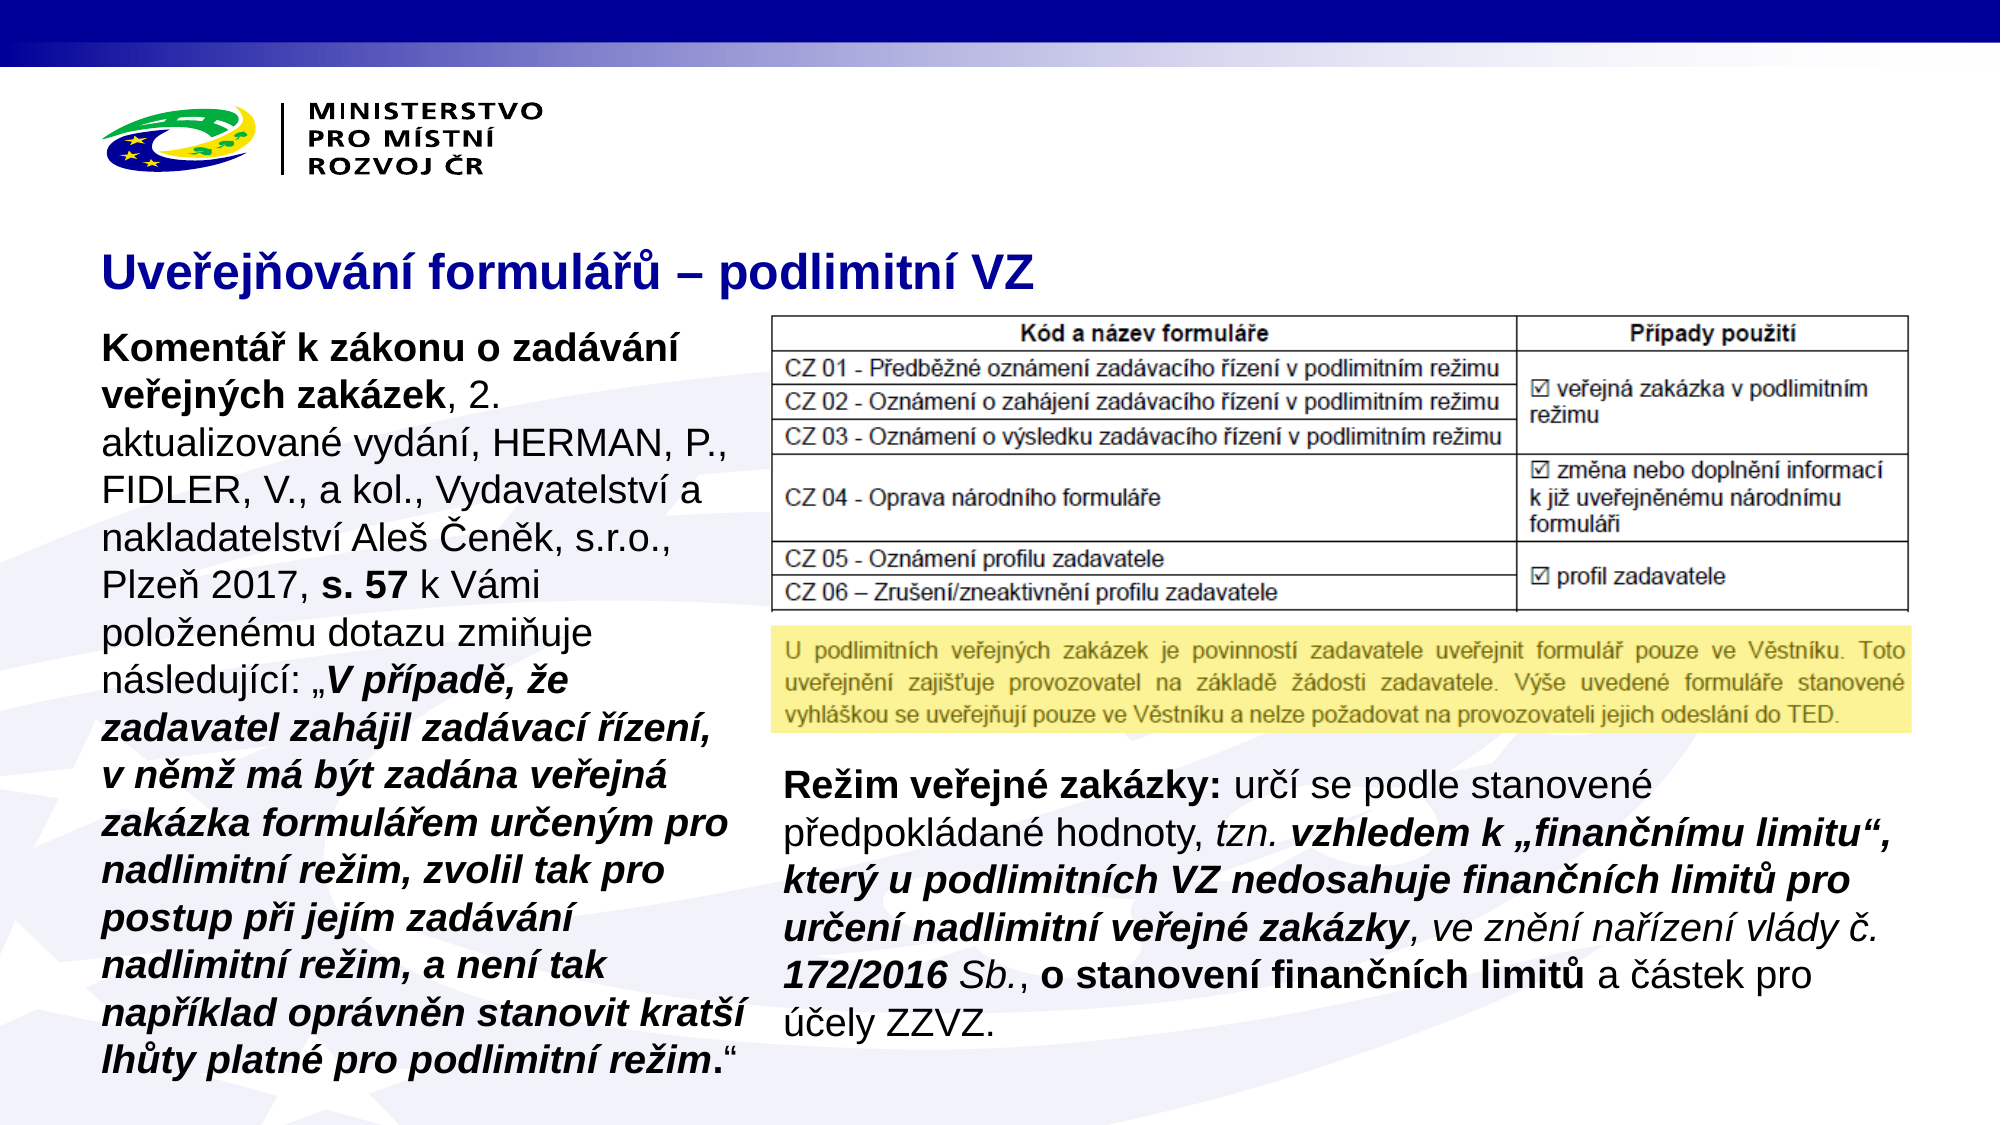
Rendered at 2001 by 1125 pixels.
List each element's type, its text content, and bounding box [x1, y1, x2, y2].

text_box Komentář k zákonu o zadávání veřejných zakázek, 2. aktualizované vydání, HERMAN, P., FIDLER, V., a kol., Vydavatelství a nakladatelství Aleš Čeněk, s.r.o., Plzeň 2017, s. 57 k Vámi položenému dotazu zmiňuje následující: „V případě, že zadavatel zahájil zadávací řízení, v němž má být zadána veřejná zakázka formulářem určeným pro nadlimitní režim, zvolil tak pro postup při jejím zadávání nadlimitní režim, a není tak například oprávněn stanovit kratší lhůty platné pro podlimitní režim.“ [86, 314, 769, 1089]
title Uveřejňování formulářů – podlimitní VZ [86, 231, 1900, 314]
text_box Režim veřejné zakázky: určí se podle stanovené předpokládané hodnoty, tzn. vzhledem k „finančnímu limitu“, který u podlimitních VZ nedosahuje finančních limitů pro určení nadlimitní veřejné zakázky, ve znění nařízení vlády č. 172/2016 Sb., o stanovení finančních limitů a částek pro účely ZZVZ. [768, 751, 1910, 1052]
picture [770, 314, 1912, 734]
